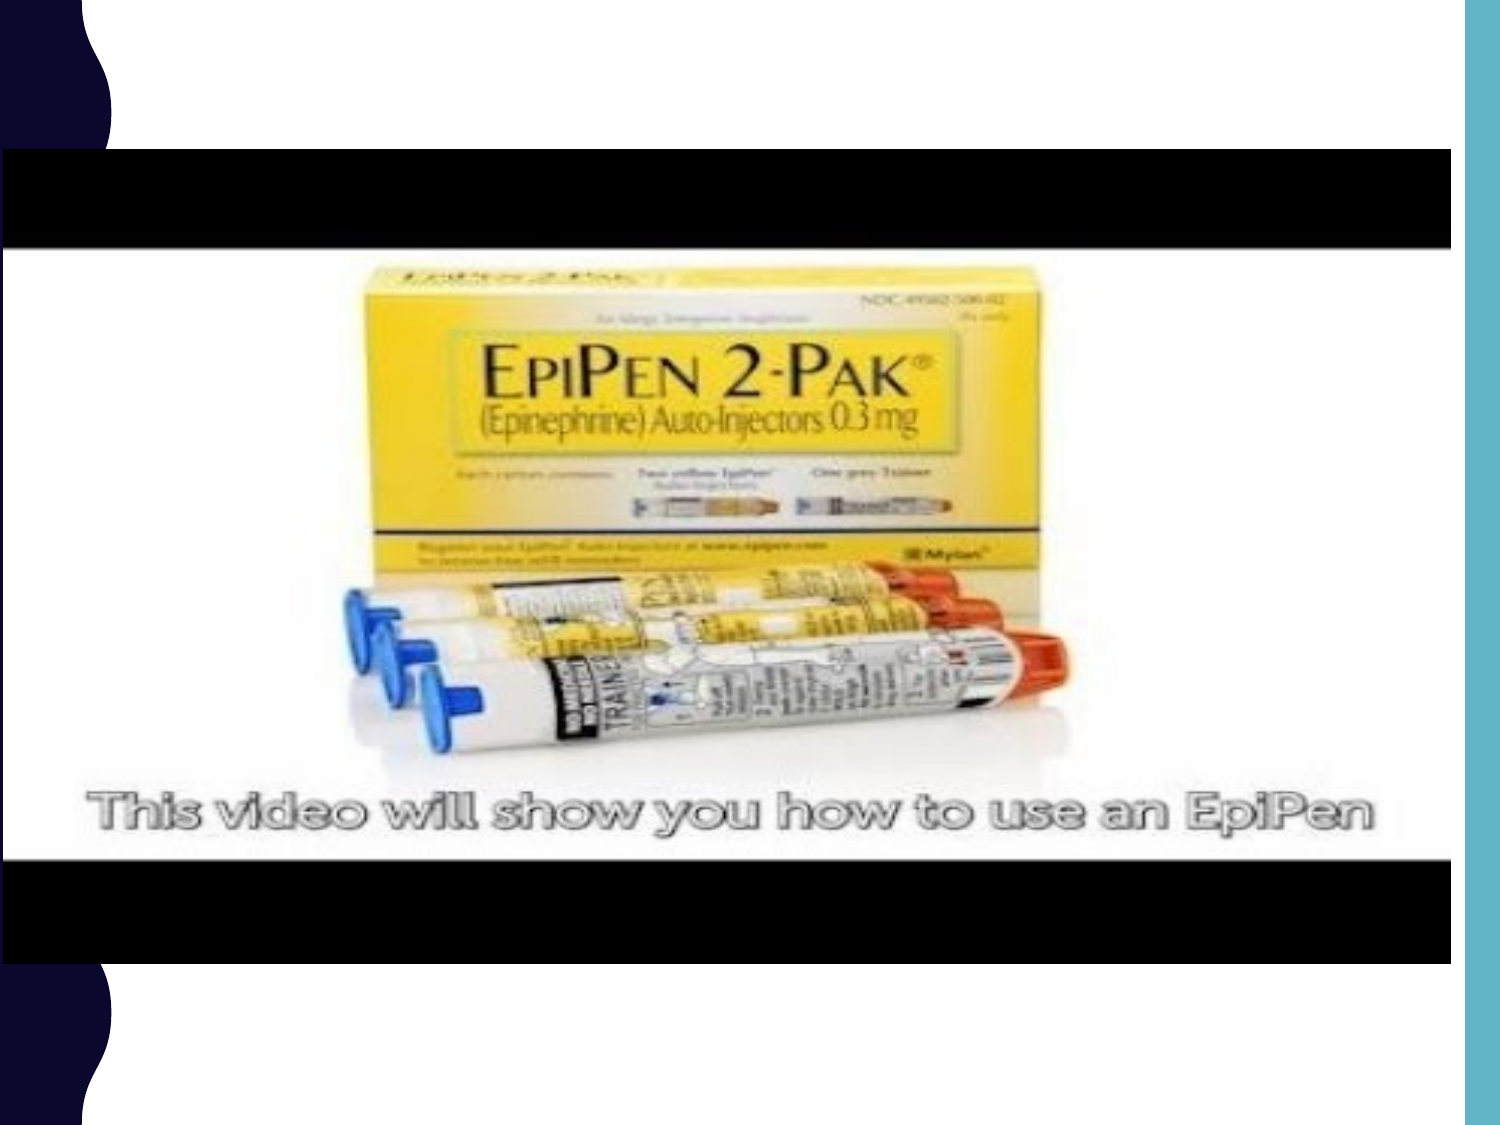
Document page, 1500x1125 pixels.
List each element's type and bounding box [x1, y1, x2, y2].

list [2, 148, 1452, 965]
